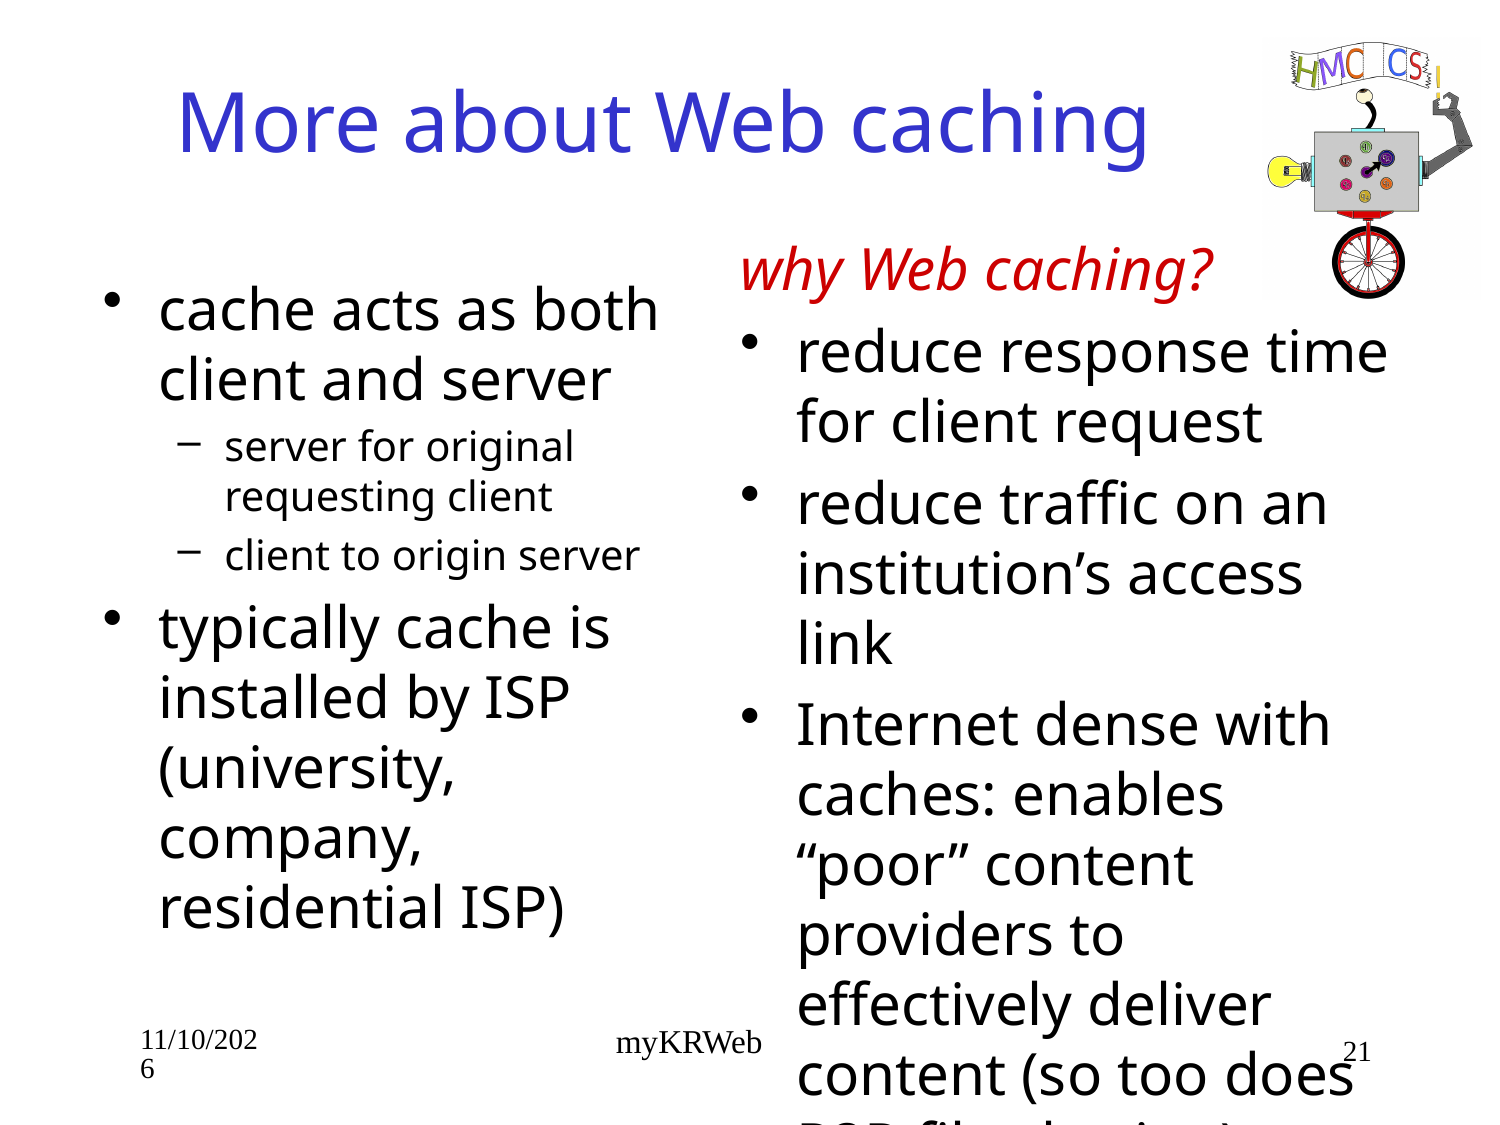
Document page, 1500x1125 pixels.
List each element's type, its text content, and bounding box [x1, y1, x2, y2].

slide_number 21 [1074, 1025, 1388, 1100]
list cache acts as both client and server server for original requesting client client to origin server typically cache is installed by ISP (university, company, residential ISP) [87, 264, 713, 1027]
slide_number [125, 1012, 288, 1063]
title More about Web caching [78, 38, 1250, 200]
picture [1262, 37, 1481, 300]
list why Web caching? reduce response time for client request reduce traffic on an institution’s access link Internet dense with caches: enables “poor” content providers to effectively deliver content (so too does P2P file sharing) [725, 224, 1408, 988]
